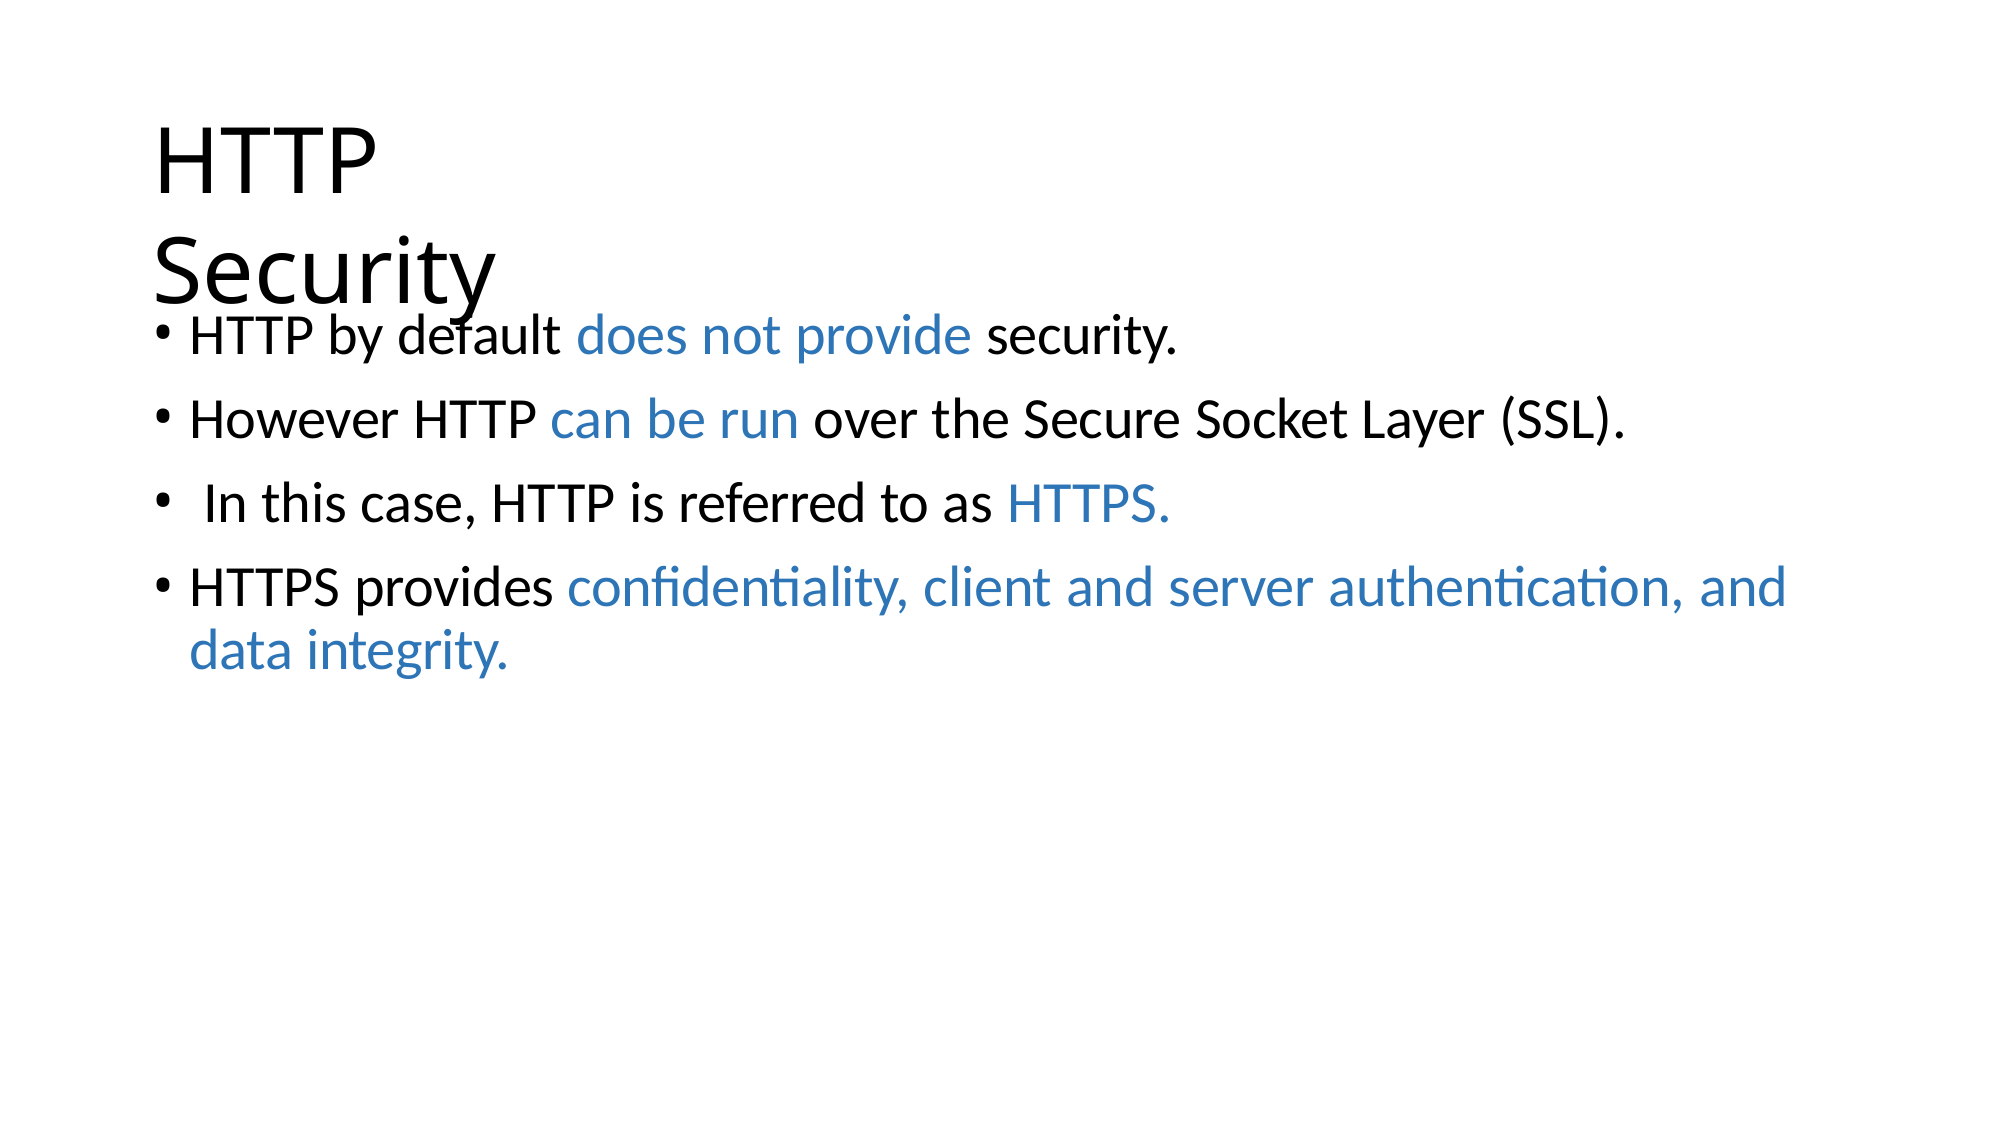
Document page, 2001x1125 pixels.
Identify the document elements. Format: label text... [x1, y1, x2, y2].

title HTTP Security [150, 100, 665, 279]
text_box HTTP by default does not provide security. However HTTP can be run over the Secure Socket Layer (SSL). In this case, HTTP is referred to as HTTPS. HTTPS provides confidentiality, client and server authentication, and data integrity. [150, 279, 1806, 682]
